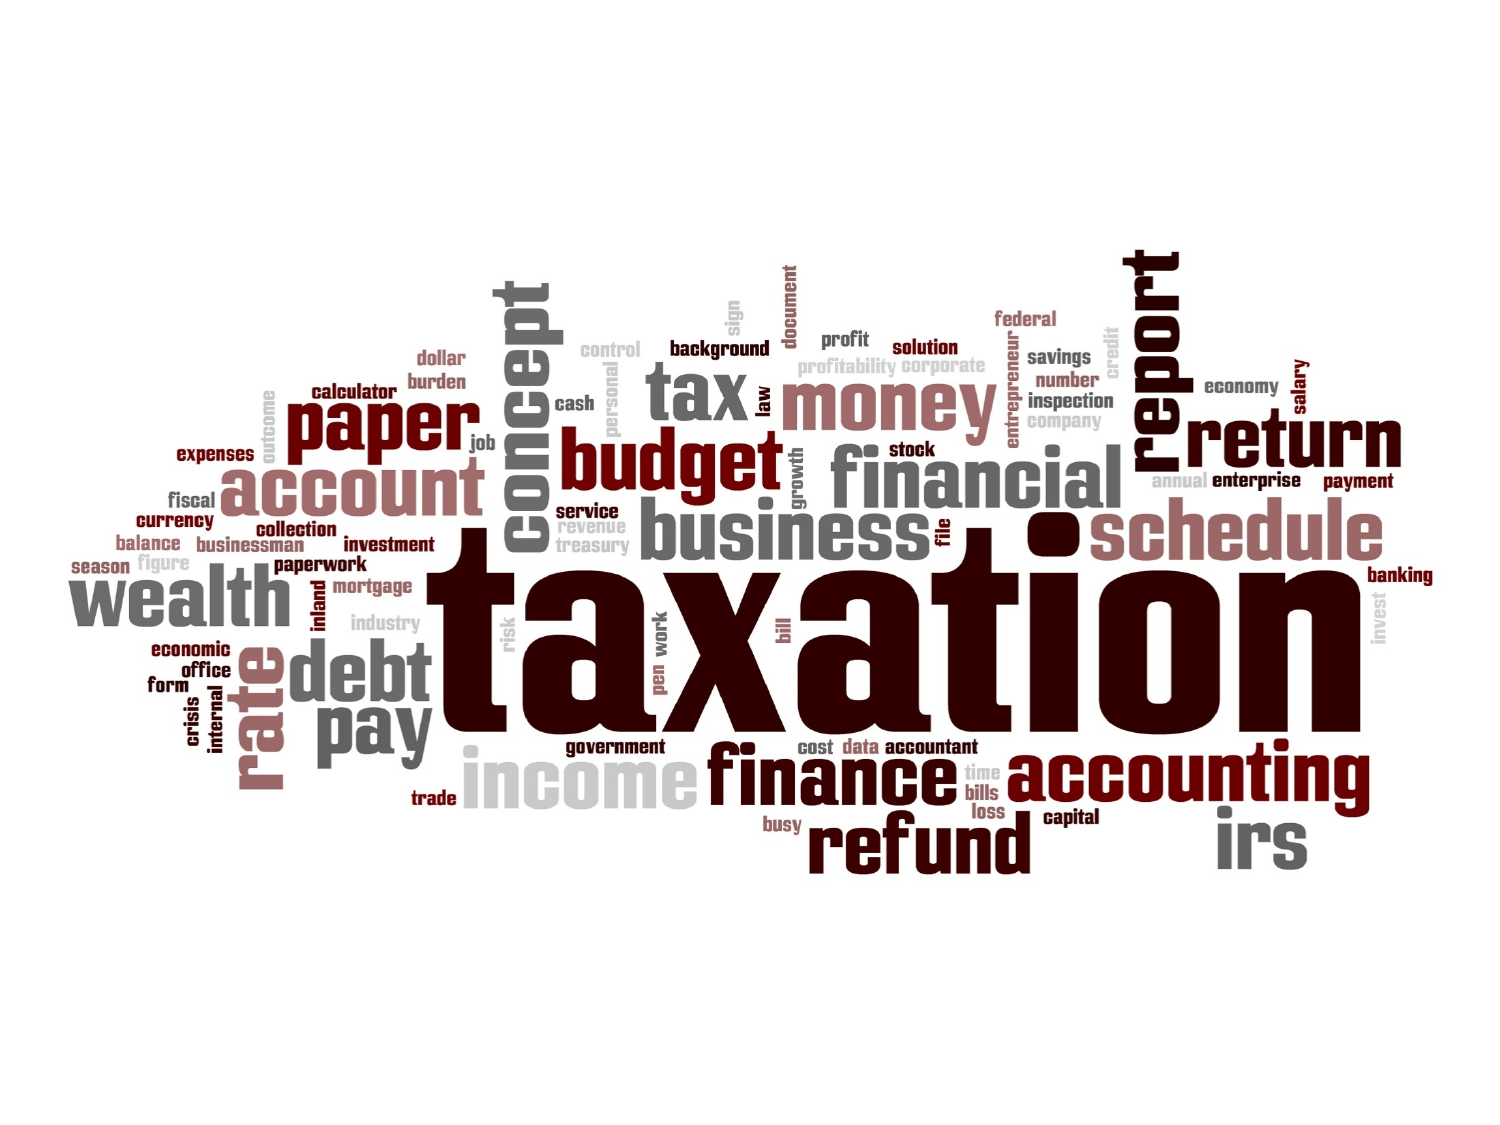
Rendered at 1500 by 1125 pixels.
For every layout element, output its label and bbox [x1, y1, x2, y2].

list [0, 0, 1500, 1125]
